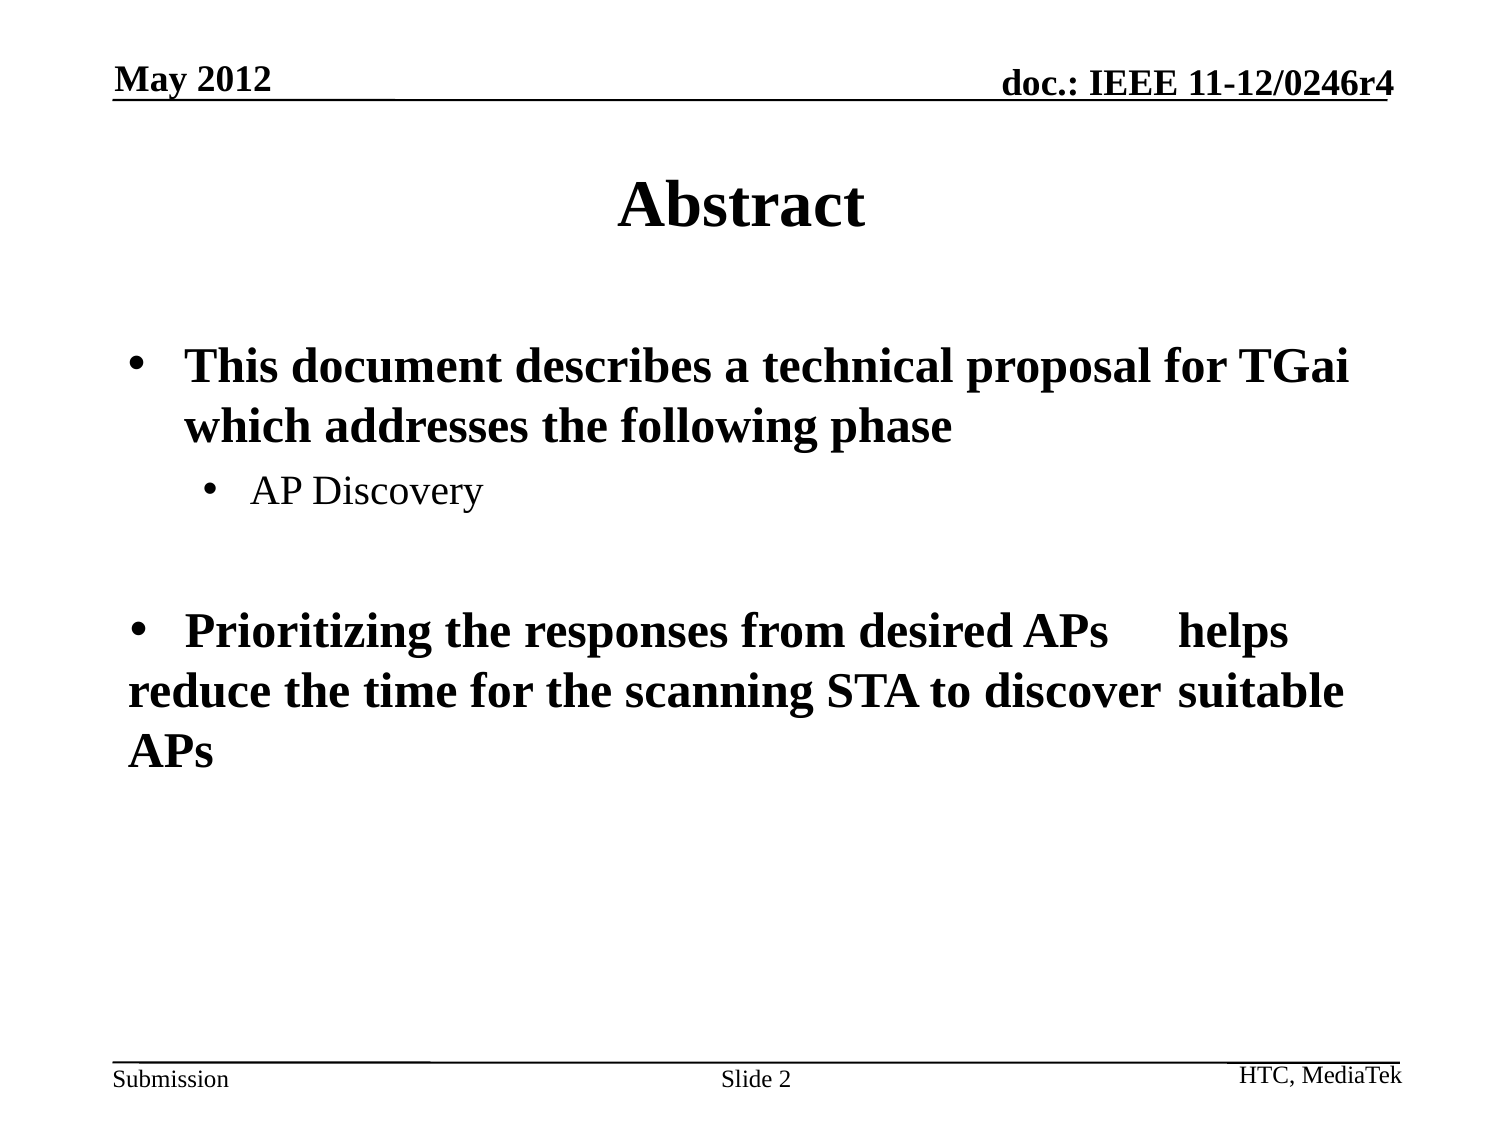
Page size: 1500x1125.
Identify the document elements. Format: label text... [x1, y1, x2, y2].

slide_number Slide 2 [712, 1061, 800, 1093]
list This document describes a technical proposal for TGai which addresses the following phase AP Discovery Prioritizing the responses from desired APs helps reduce the time for the scanning STA to discover suitable APs [112, 324, 1388, 1000]
footer HTC, MediaTek [1139, 1058, 1403, 1107]
title Abstract [112, 112, 1388, 288]
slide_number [114, 54, 423, 100]
